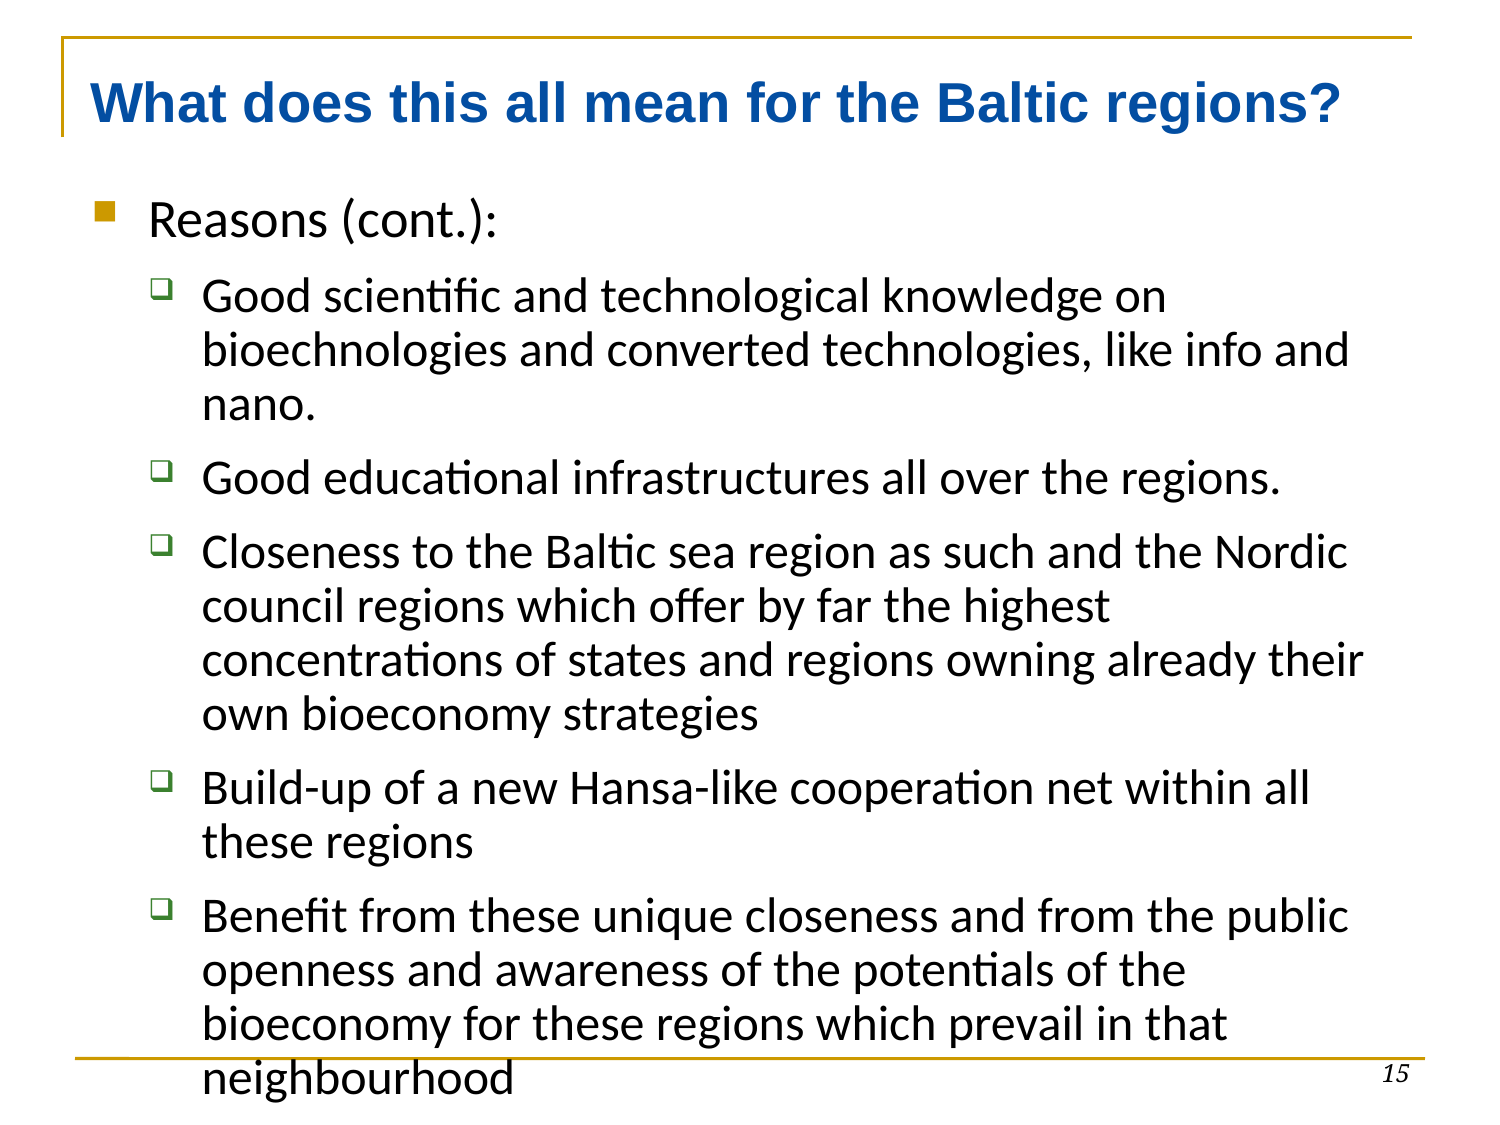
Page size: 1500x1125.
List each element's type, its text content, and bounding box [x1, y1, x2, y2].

list Reasons (cont.): Good scientific and technological knowledge on bioechnologies and converted technologies, like info and nano. Good educational infrastructures all over the regions. Closeness to the Baltic sea region as such and the Nordic council regions which offer by far the highest concentrations of states and regions owning already their own bioeconomy strategies Build-up of a new Hansa-like cooperation net within all these regions Benefit from these unique closeness and from the public openness and awareness of the potentials of the bioeconomy for these regions which prevail in that neighbourhood [76, 183, 1427, 928]
slide_number 15 [1074, 1023, 1426, 1100]
title What does this all mean for the Baltic regions? [75, 41, 1425, 159]
